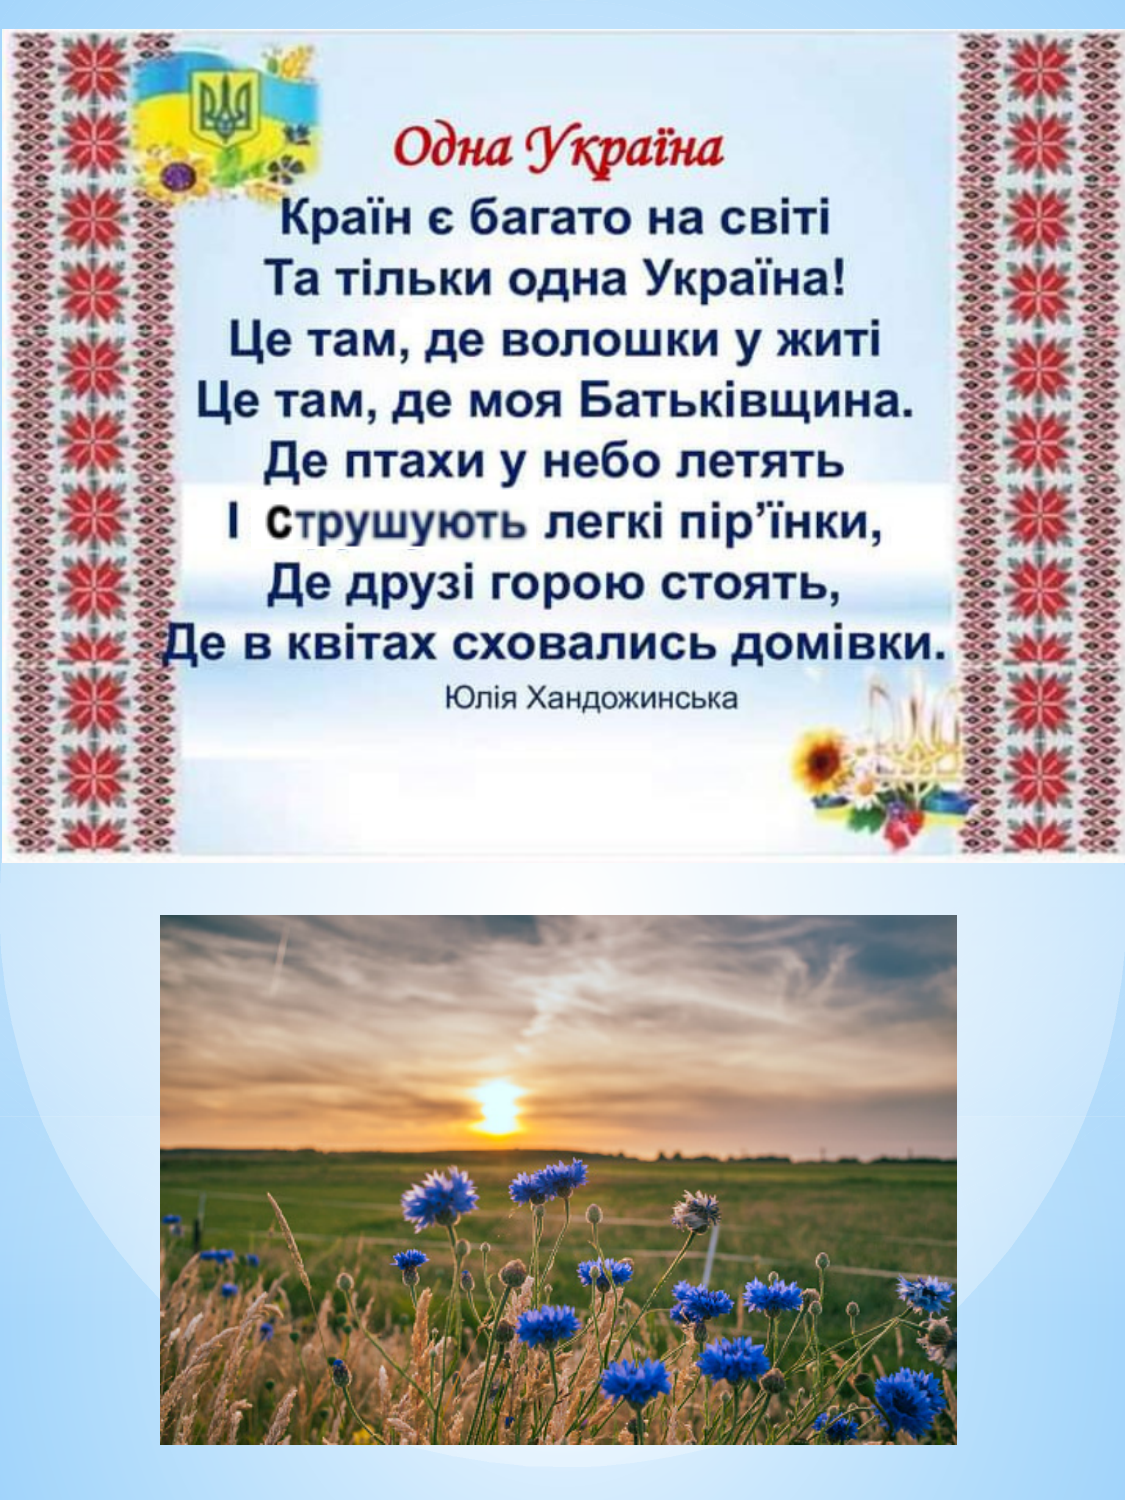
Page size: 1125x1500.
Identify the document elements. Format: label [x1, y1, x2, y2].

list [2, 29, 1125, 864]
picture [251, 490, 536, 550]
picture [160, 915, 957, 1446]
